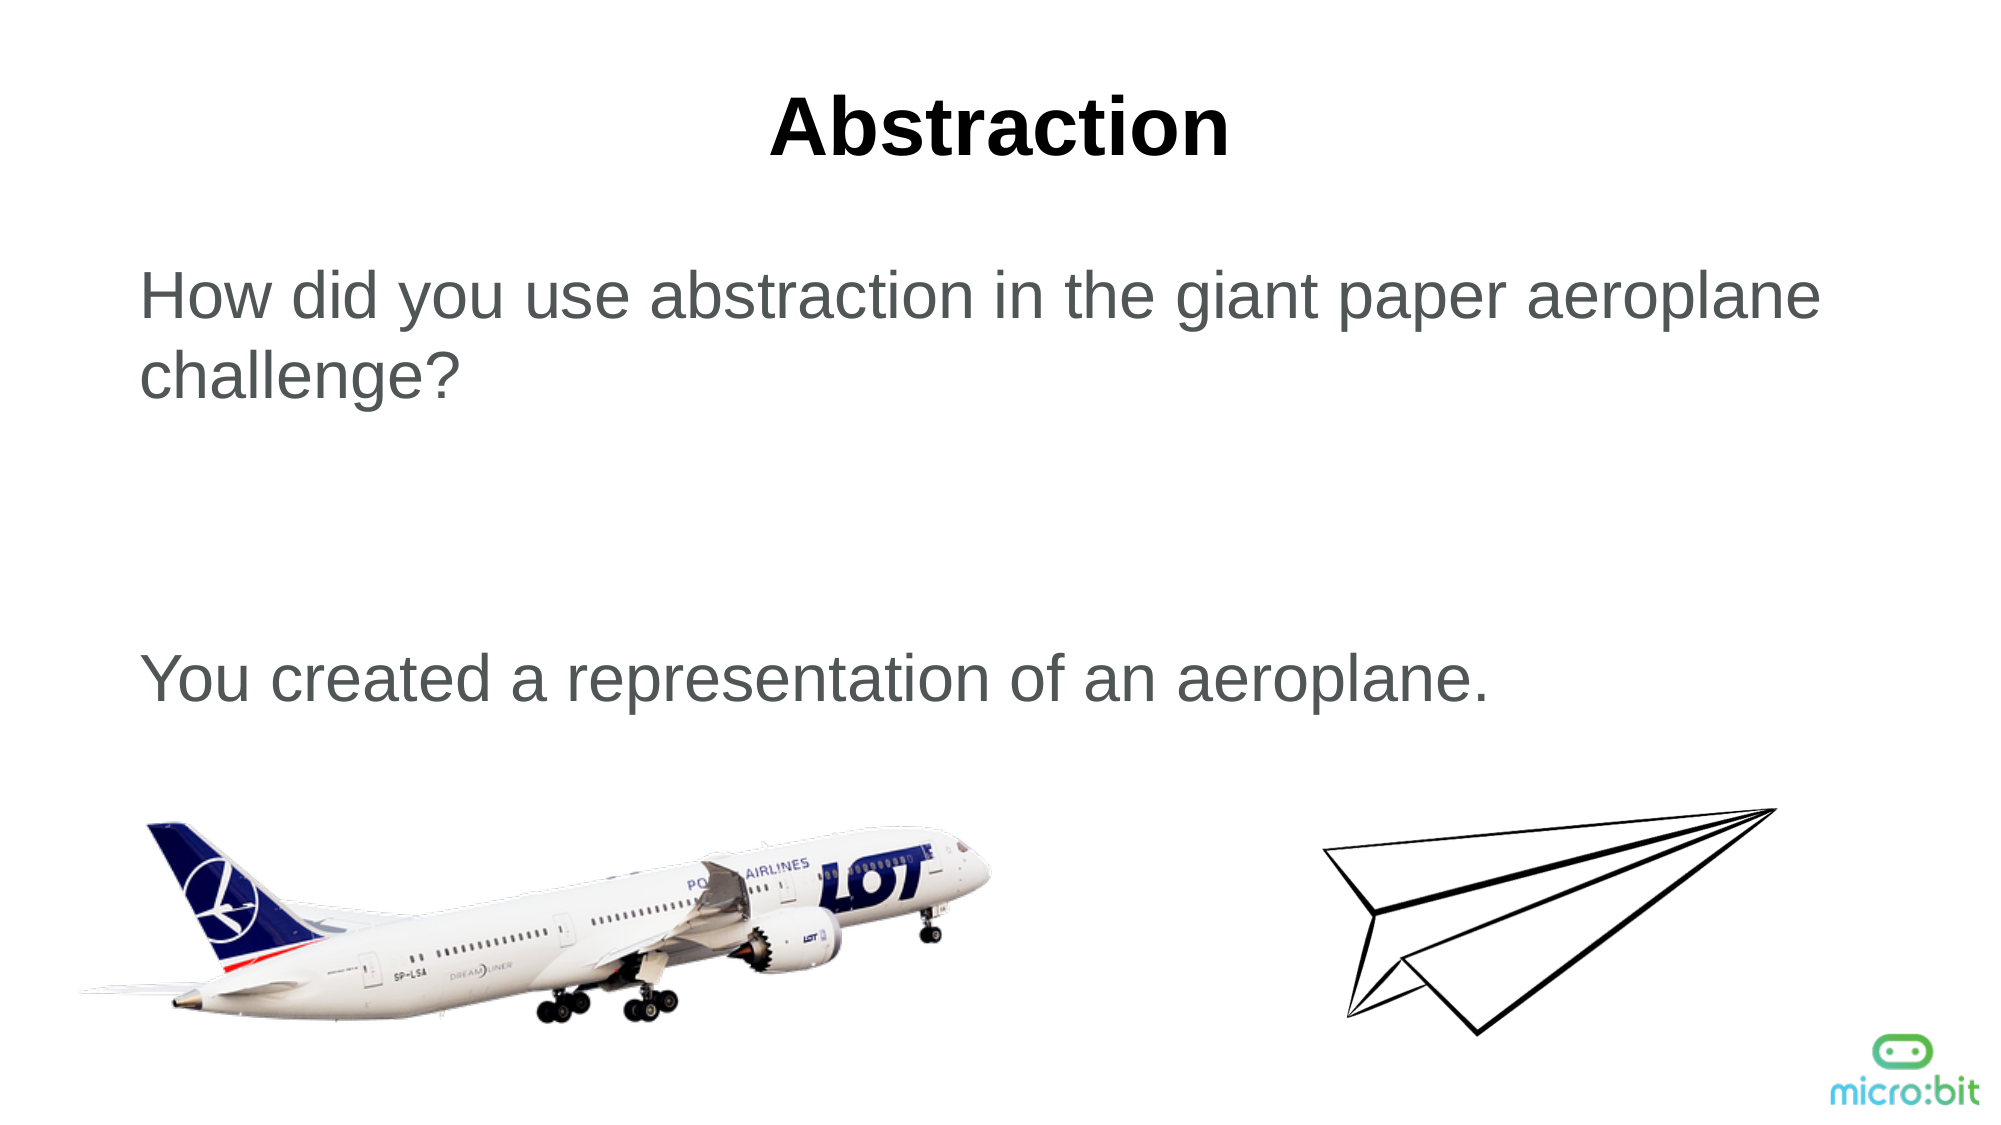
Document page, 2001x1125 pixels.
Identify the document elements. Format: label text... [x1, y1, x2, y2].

text_box You created a representation of an aeroplane. [124, 428, 2000, 921]
picture [1830, 1029, 1980, 1106]
picture [75, 740, 1045, 1100]
picture [1322, 808, 1778, 1037]
text_box Abstraction How did you use abstraction in the giant paper aeroplane challenge? [124, 58, 1876, 428]
